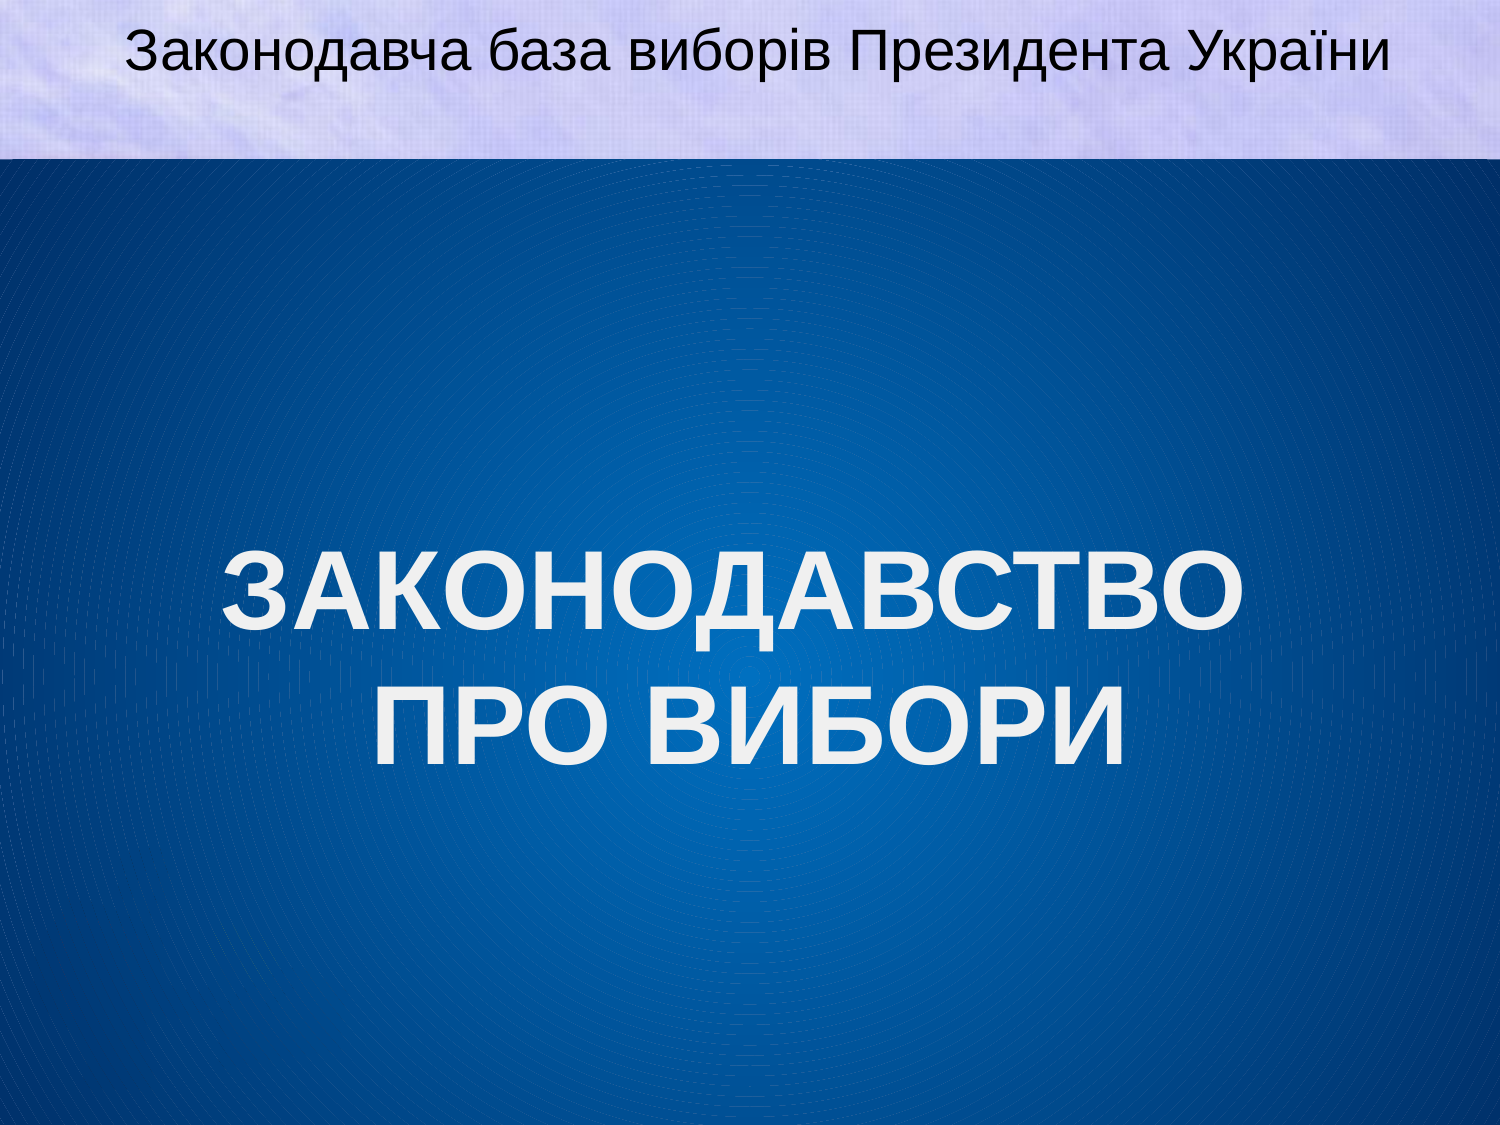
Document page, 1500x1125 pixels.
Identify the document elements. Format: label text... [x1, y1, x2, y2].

text_box ЗАКОНОДАВСТВО ПРО ВИБОРИ [0, 159, 1500, 1125]
picture [0, 0, 1500, 159]
title Законодавча база виборів Президента України [38, 45, 1480, 159]
